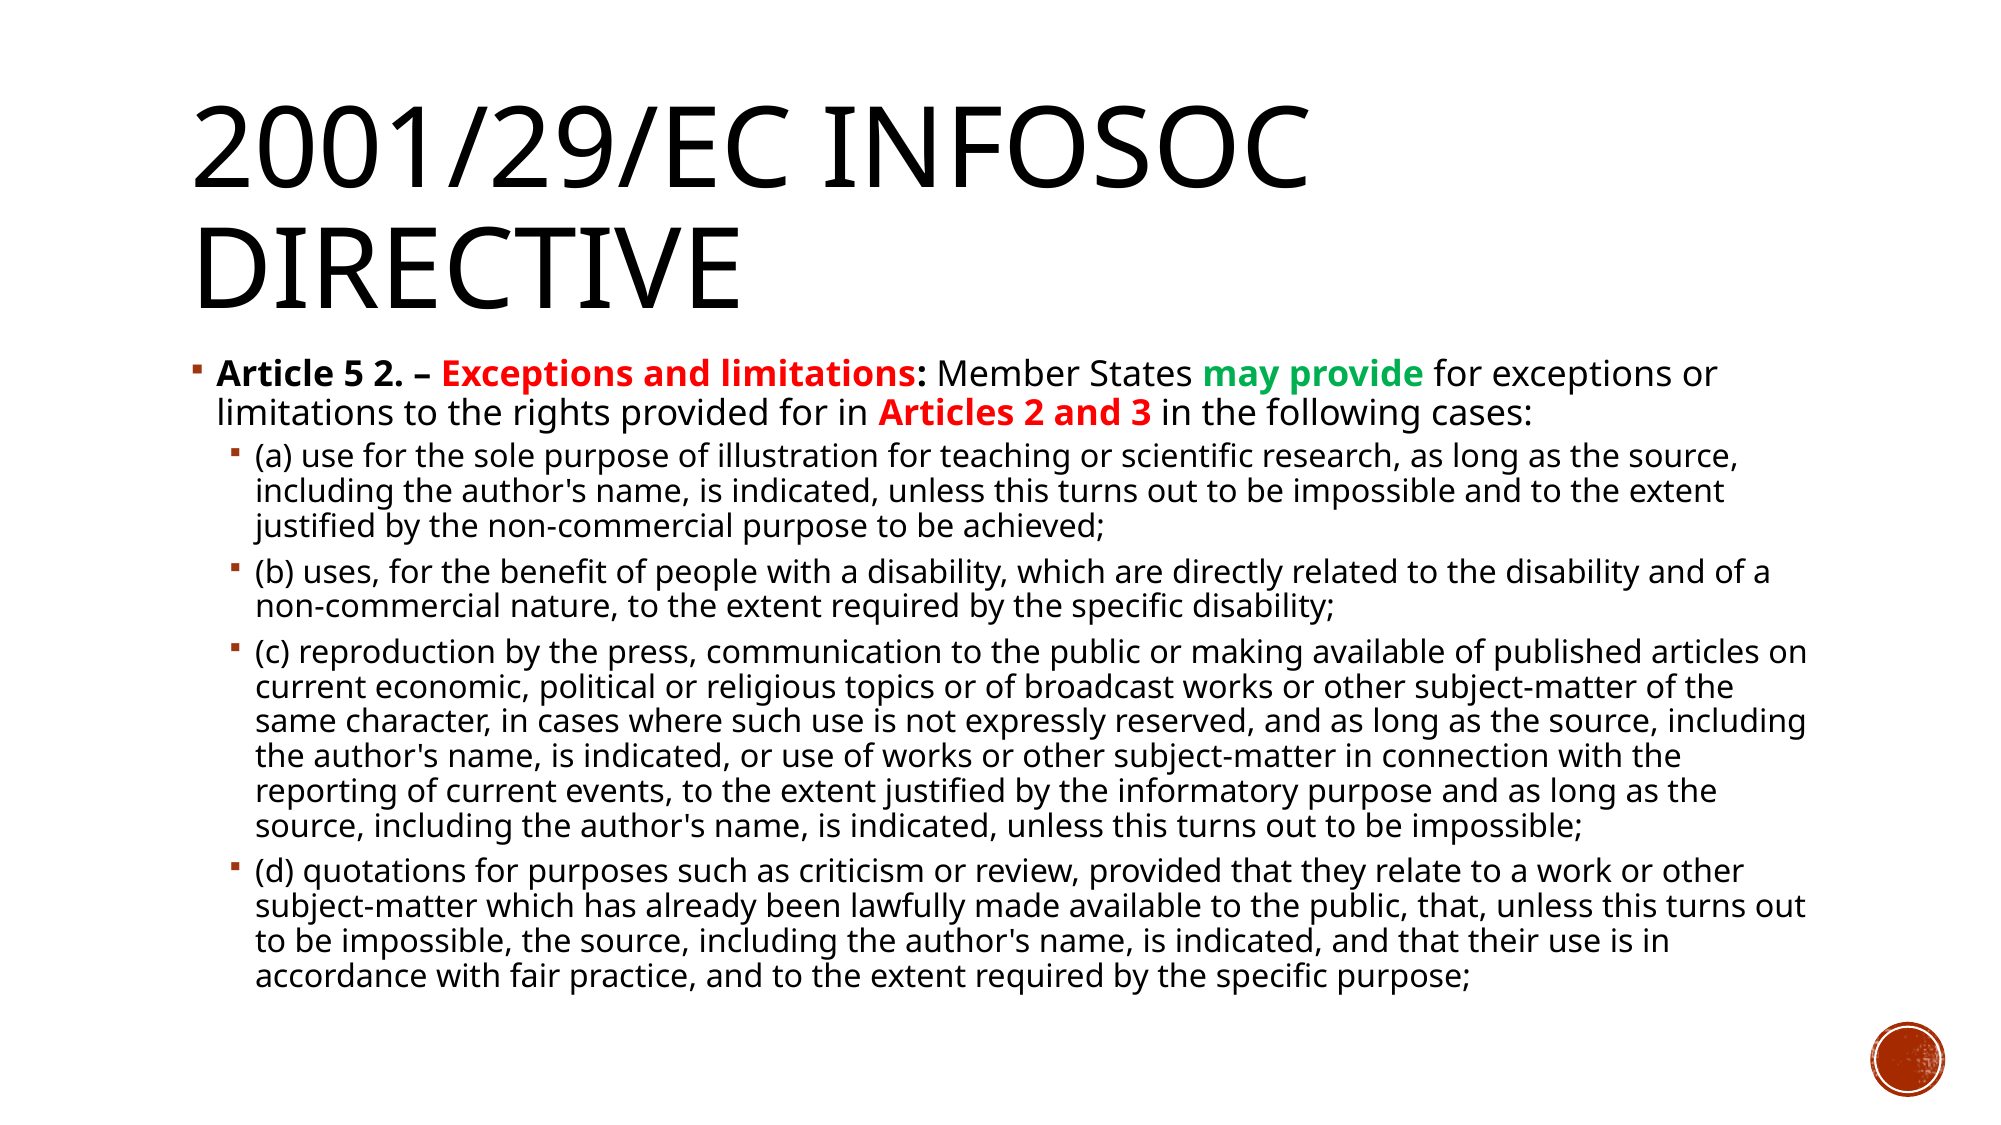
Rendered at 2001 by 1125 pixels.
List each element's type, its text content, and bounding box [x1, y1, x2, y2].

list Article 5 2. – Exceptions and limitations: Member States may provide for exceptions or limitations to the rights provided for in Articles 2 and 3 in the following cases: (a) use for the sole purpose of illustration for teaching or scientific research, as long as the source, including the author's name, is indicated, unless this turns out to be impossible and to the extent justified by the non-commercial purpose to be achieved; (b) uses, for the benefit of people with a disability, which are directly related to the disability and of a non-commercial nature, to the extent required by the specific disability; (c) reproduction by the press, communication to the public or making available of published articles on current economic, political or religious topics or of broadcast works or other subject-matter of the same character, in cases where such use is not expressly reserved, and as long as the source, including the author's name, is indicated, or use of works or other subject-matter in connection with the reporting of current events, to the extent justified by the informatory purpose and as long as the source, including the author's name, is indicated, unless this turns out to be impossible; (d) quotations for purposes such as criticism or review, provided that they relate to a work or other subject-matter which has already been lawfully made available to the public, that, unless this turns out to be impossible, the source, including the author's name, is indicated, and that their use is in accordance with fair practice, and to the extent required by the specific purpose; [175, 348, 1826, 1013]
title 2001/29/EC Infosoc Directive [175, 79, 1826, 344]
